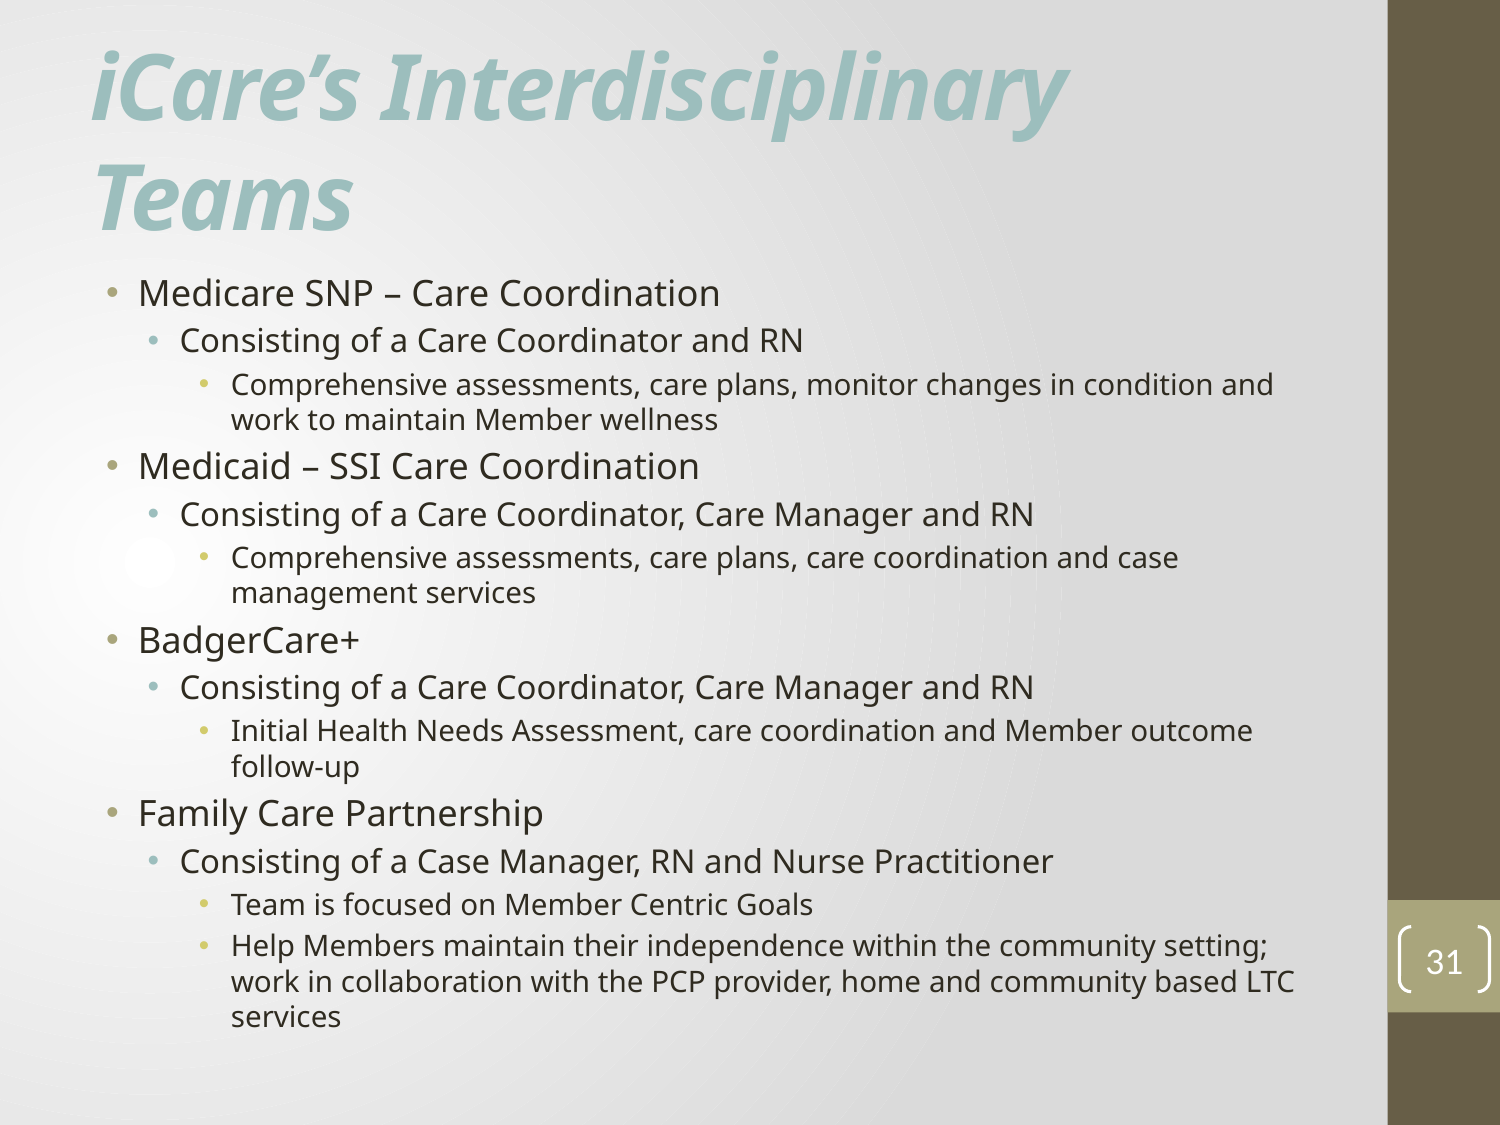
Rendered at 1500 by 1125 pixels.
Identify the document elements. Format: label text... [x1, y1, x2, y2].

list Medicare SNP – Care Coordination Consisting of a Care Coordinator and RN Comprehensive assessments, care plans, monitor changes in condition and work to maintain Member wellness Medicaid – SSI Care Coordination Consisting of a Care Coordinator, Care Manager and RN Comprehensive assessments, care plans, care coordination and case management services BadgerCare+ Consisting of a Care Coordinator, Care Manager and RN Initial Health Needs Assessment, care coordination and Member outcome follow-up Family Care Partnership Consisting of a Case Manager, RN and Nurse Practitioner Team is focused on Member Centric Goals Help Members maintain their independence within the community setting; work in collaboration with the PCP provider, home and community based LTC services [75, 262, 1325, 1050]
title iCare’s Interdisciplinary Teams [75, 45, 1325, 233]
slide_number 31 [1397, 925, 1492, 994]
